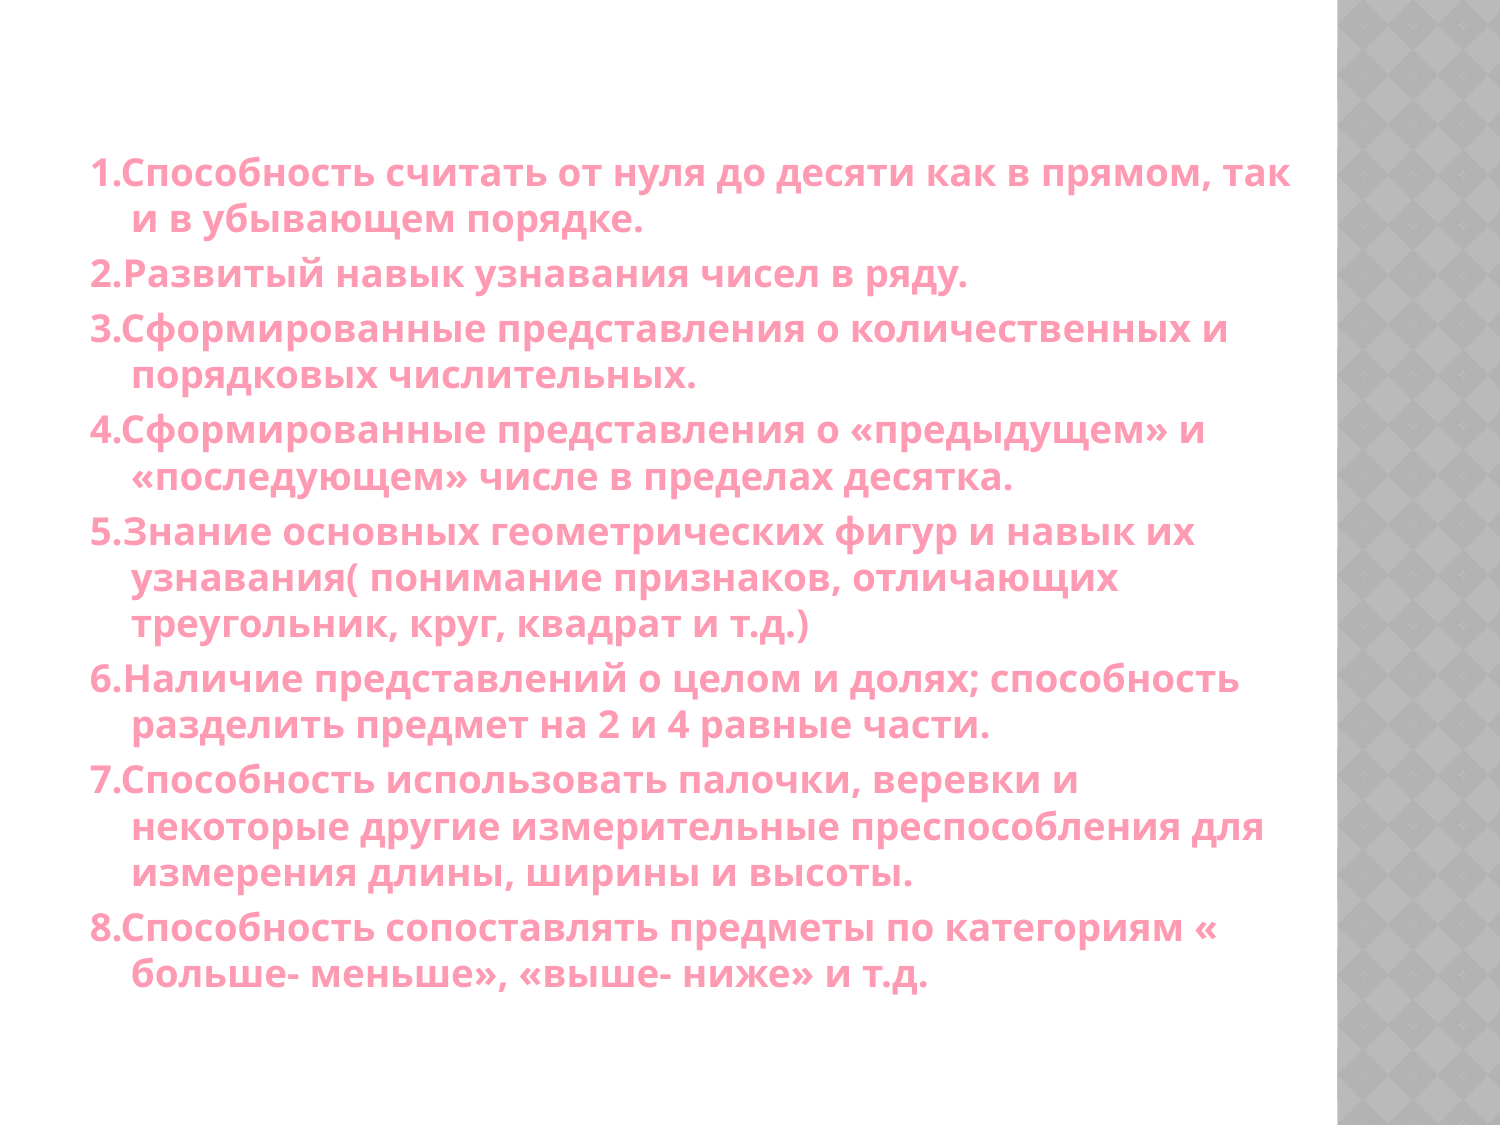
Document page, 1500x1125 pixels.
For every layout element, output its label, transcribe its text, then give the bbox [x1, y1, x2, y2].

list 1.Способность считать от нуля до десяти как в прямом, так и в убывающем порядке. 2.Развитый навык узнавания чисел в ряду. 3.Сформированные представления о количественных и порядковых числительных. 4.Сформированные представления о «предыдущем» и «последующем» числе в пределах десятка. 5.Знание основных геометрических фигур и навык их узнавания( понимание признаков, отличающих треугольник, круг, квадрат и т.д.) 6.Наличие представлений о целом и долях; способность разделить предмет на 2 и 4 равные части. 7.Способность использовать палочки, веревки и некоторые другие измерительные преспособления для измерения длины, ширины и высоты. 8.Способность сопоставлять предметы по категориям « больше- меньше», «выше- ниже» и т.д. [75, 140, 1313, 1020]
